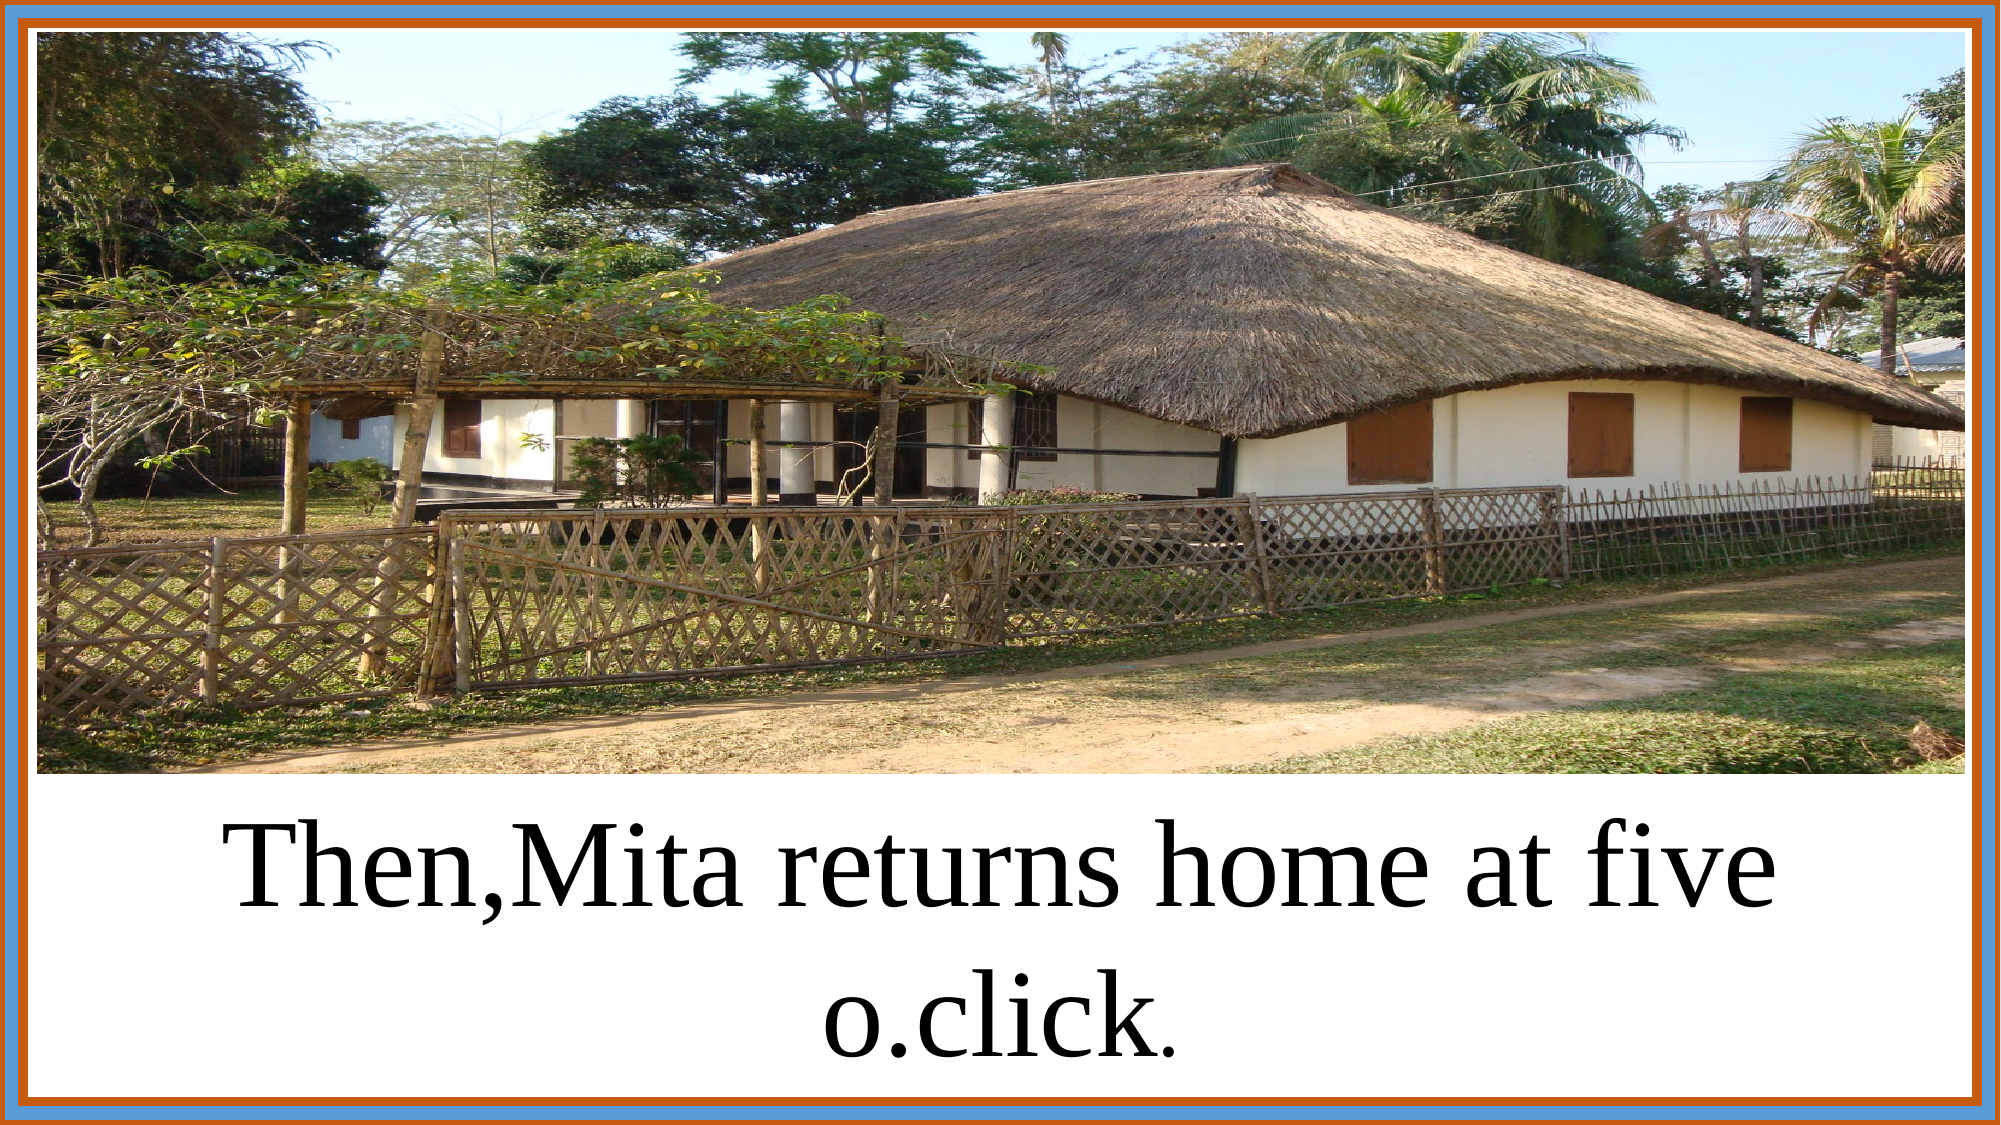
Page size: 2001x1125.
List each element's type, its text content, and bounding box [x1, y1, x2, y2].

text_box Then,Mita returns home at five o.click. [37, 774, 1965, 1089]
picture [37, 32, 1965, 774]
